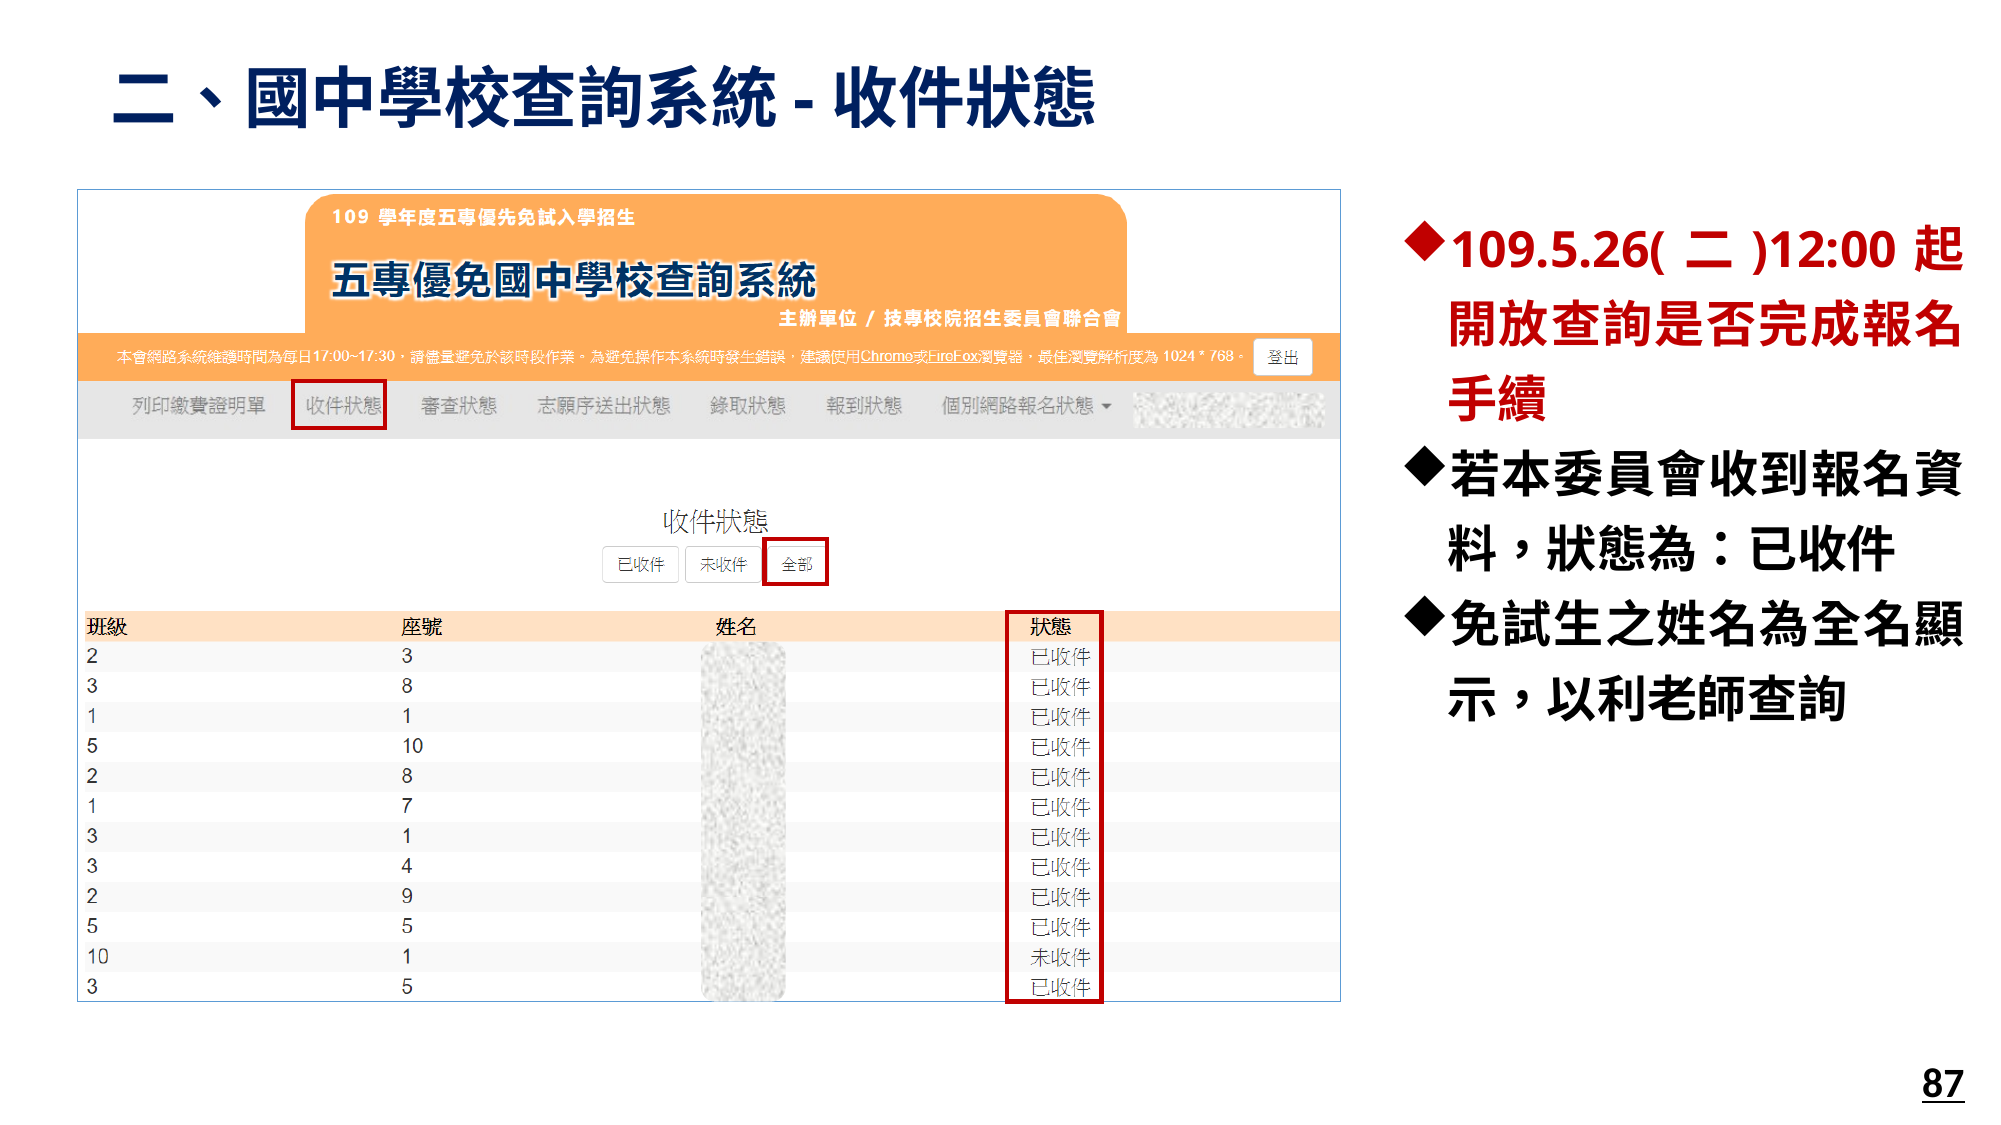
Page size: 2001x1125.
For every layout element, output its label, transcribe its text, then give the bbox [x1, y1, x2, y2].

slide_number 87 [1529, 1051, 1980, 1112]
title 二、國中學校查詢系統-收件狀態 [95, 36, 1446, 167]
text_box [77, 189, 1341, 1002]
text_box 109.5.26(二)12:00起開放查詢是否完成報名手續 若本委員會收到報名資料，狀態為：已收件 免試生之姓名為全名顯示，以利老師查詢 [1385, 195, 1980, 736]
